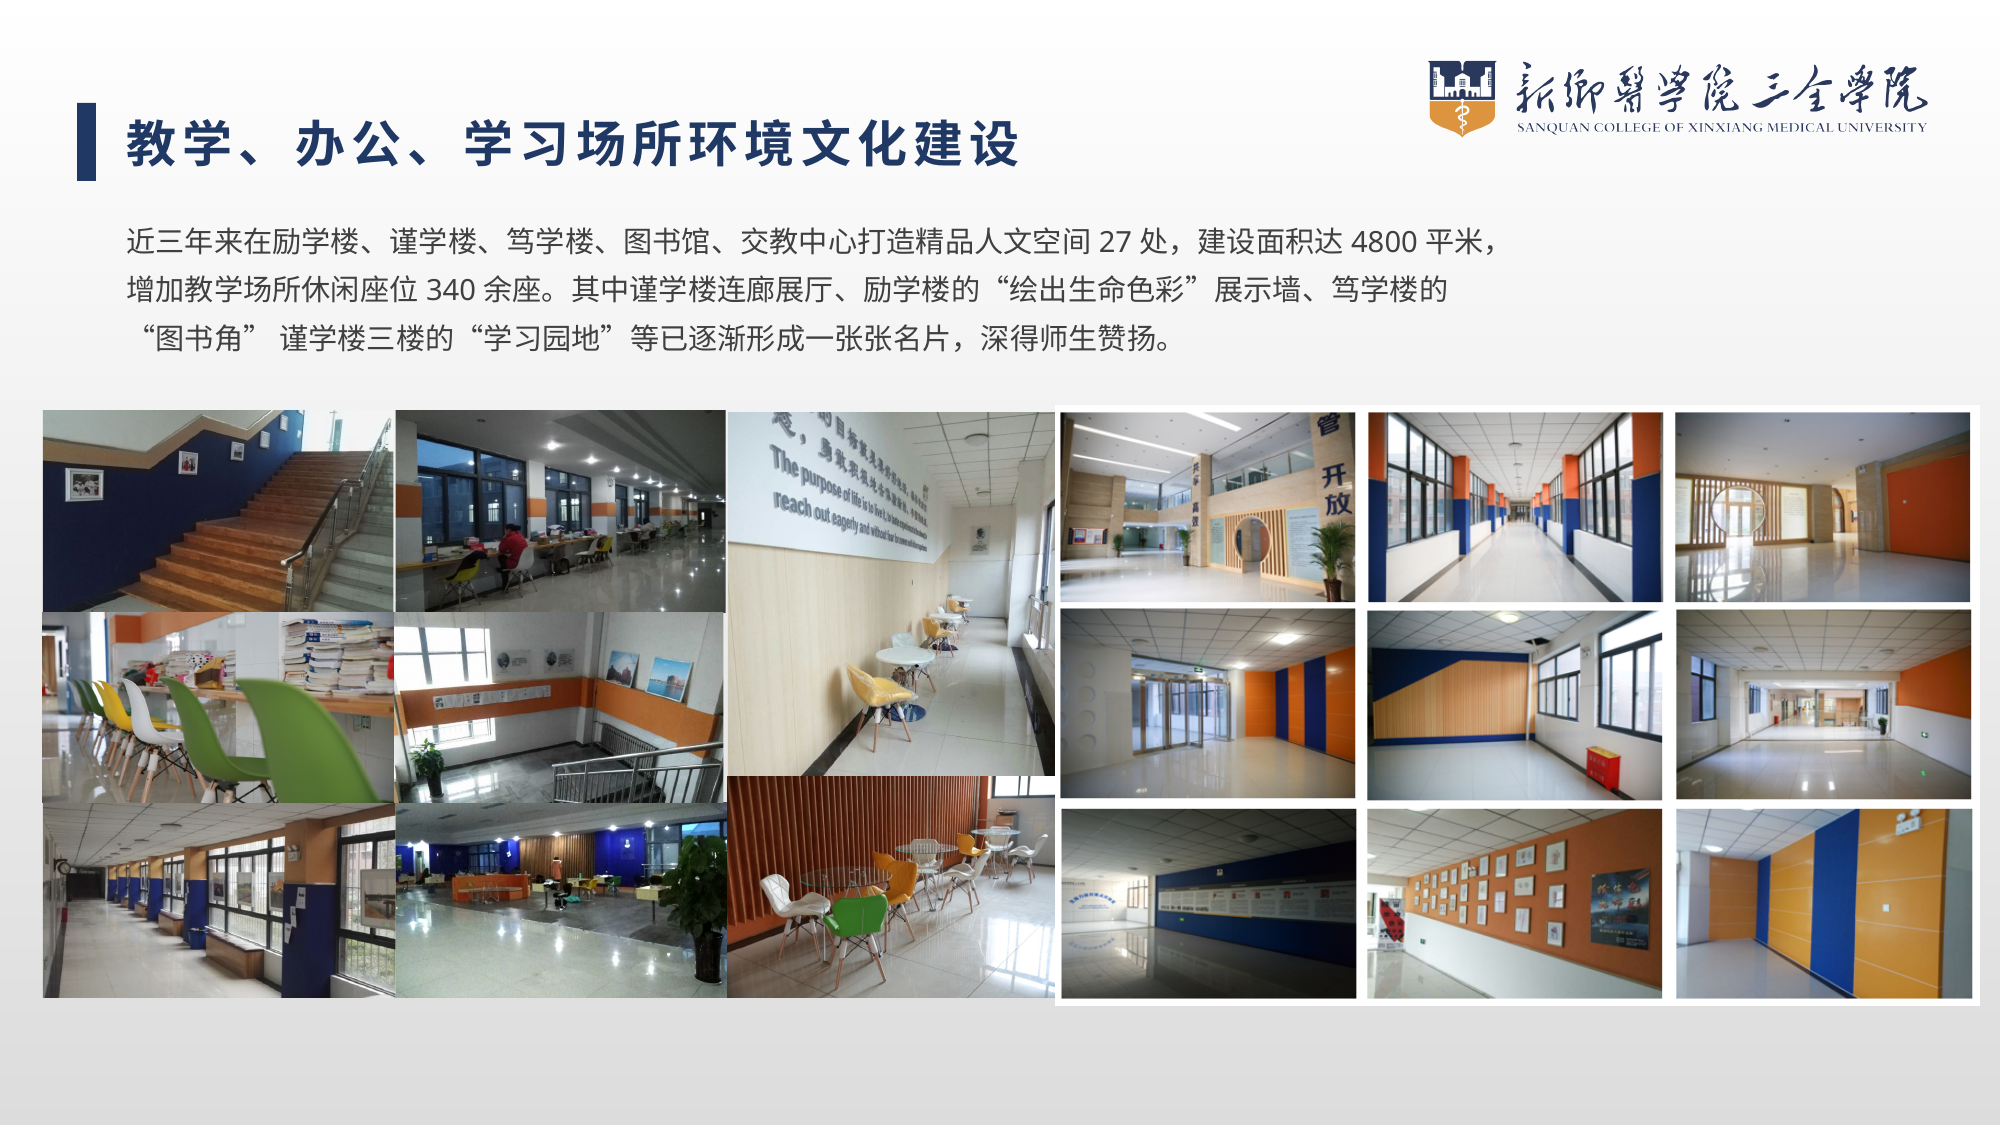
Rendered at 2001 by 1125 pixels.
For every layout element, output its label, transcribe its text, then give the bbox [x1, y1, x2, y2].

text_box [76, 102, 97, 182]
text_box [42, 405, 1980, 1005]
text_box 教学、办公、学习场所环境文化建设 [111, 93, 1923, 181]
picture [1411, 45, 1943, 160]
text_box 近三年来在励学楼、谨学楼、笃学楼、图书馆、交教中心打造精品人文空间27处，建设面积达4800平米，增加教学场所休闲座位340余座。其中谨学楼连廊展厅、励学楼的“绘出生命色彩”展示墙、笃学楼的 “图书角” 谨学楼三楼的“学习园地”等已逐渐形成一张张名片，深得师生赞扬。 [111, 201, 1501, 363]
